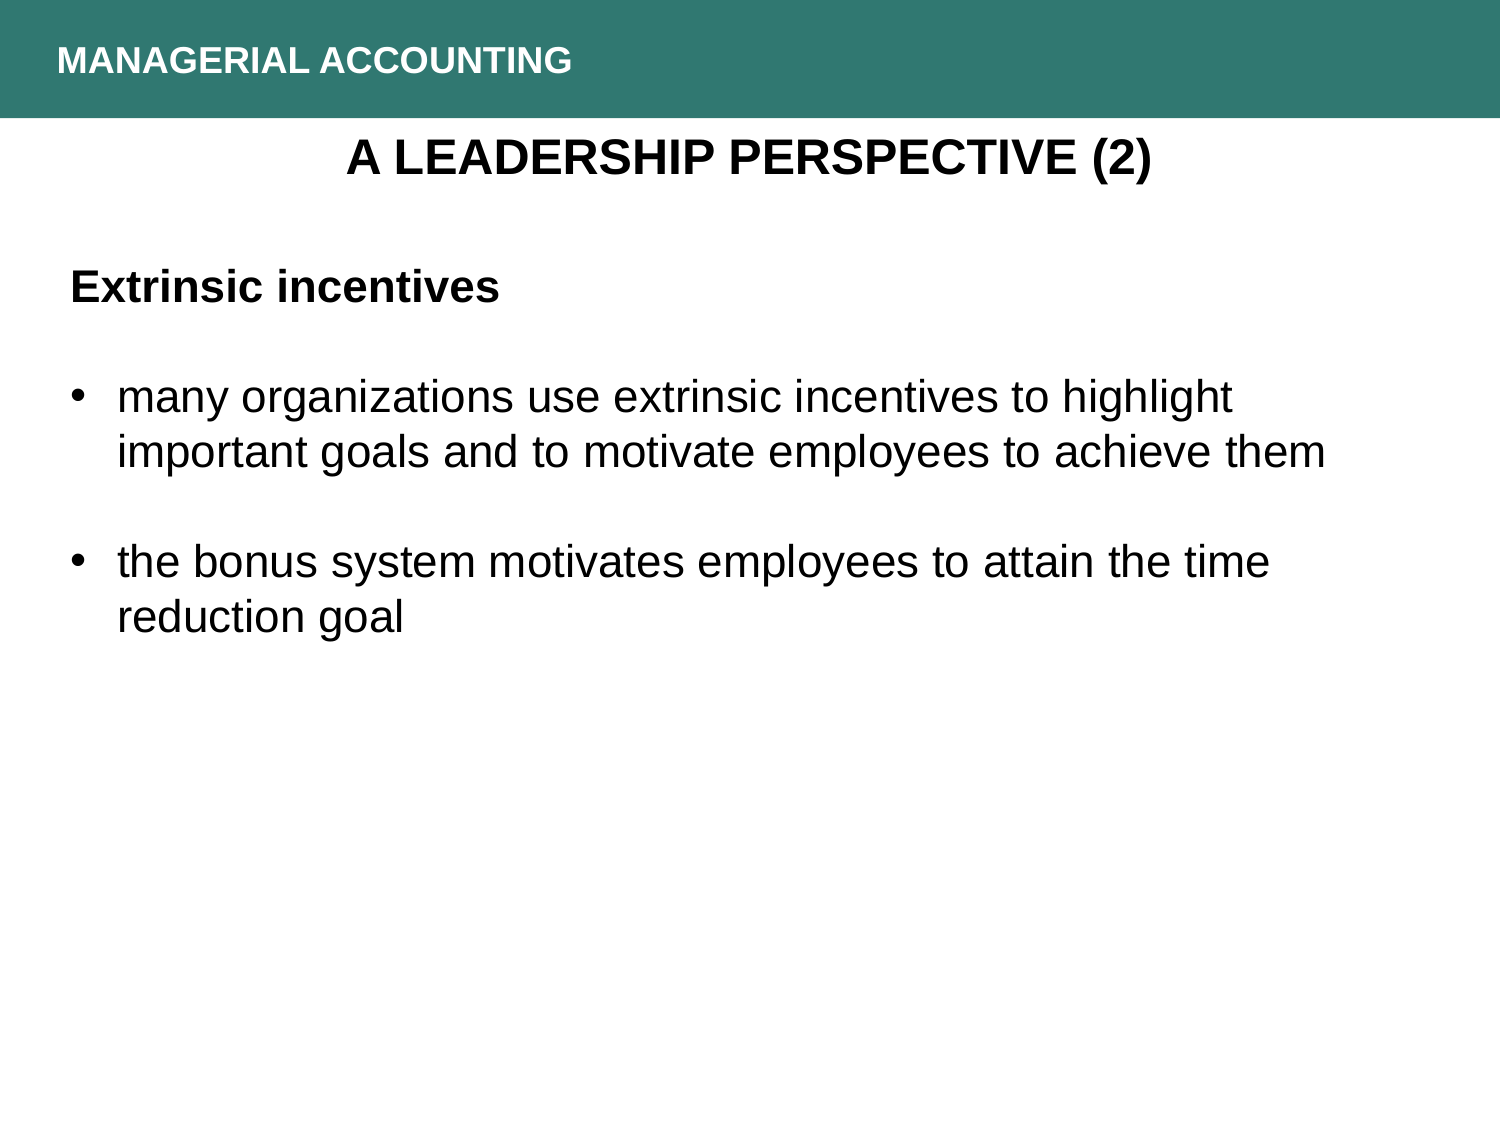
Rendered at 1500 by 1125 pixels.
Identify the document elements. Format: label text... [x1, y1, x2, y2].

text_box Extrinsic incentives many organizations use extrinsic incentives to highlight important goals and to motivate employees to achieve them the bonus system motivates employees to attain the time reduction goal [55, 249, 1446, 705]
text_box A LEADERSHIP PERSPECTIVE (2) [55, 117, 1444, 193]
text_box MANAGERIAL ACCOUNTING [0, 0, 1500, 120]
